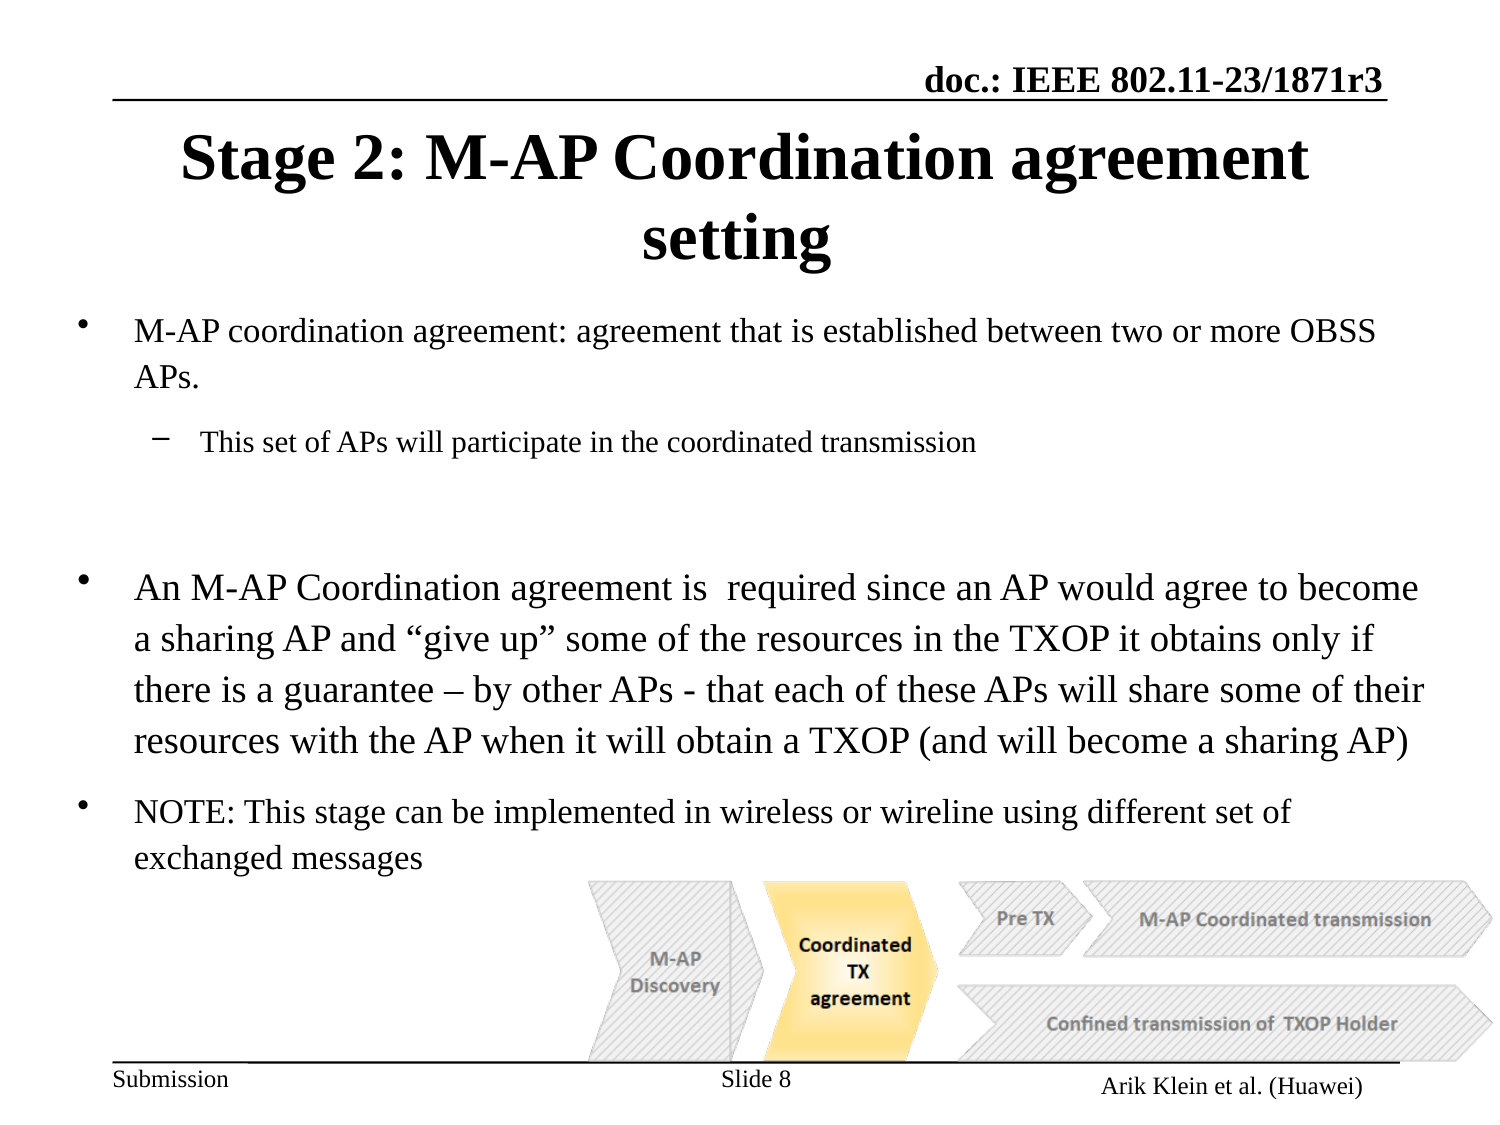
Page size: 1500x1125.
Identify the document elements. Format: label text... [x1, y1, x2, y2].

footer Arik Klein et al. (Huawei) [1086, 1069, 1450, 1113]
slide_number Slide 8 [712, 1069, 800, 1093]
text_box M-AP coordination agreement: agreement that is established between two or more OBSS APs. This set of APs will participate in the coordinated transmission An M-AP Coordination agreement is required since an AP would agree to become a sharing AP and “give up” some of the resources in the TXOP it obtains only if there is a guarantee – by other APs - that each of these APs will share some of their resources with the AP when it will obtain a TXOP (and will become a sharing AP) NOTE: This stage can be implemented in wireless or wireline using different set of exchanged messages [62, 295, 1450, 913]
title Stage 2: M-AP Coordination agreement setting [87, 124, 1388, 260]
picture [587, 879, 1493, 1062]
